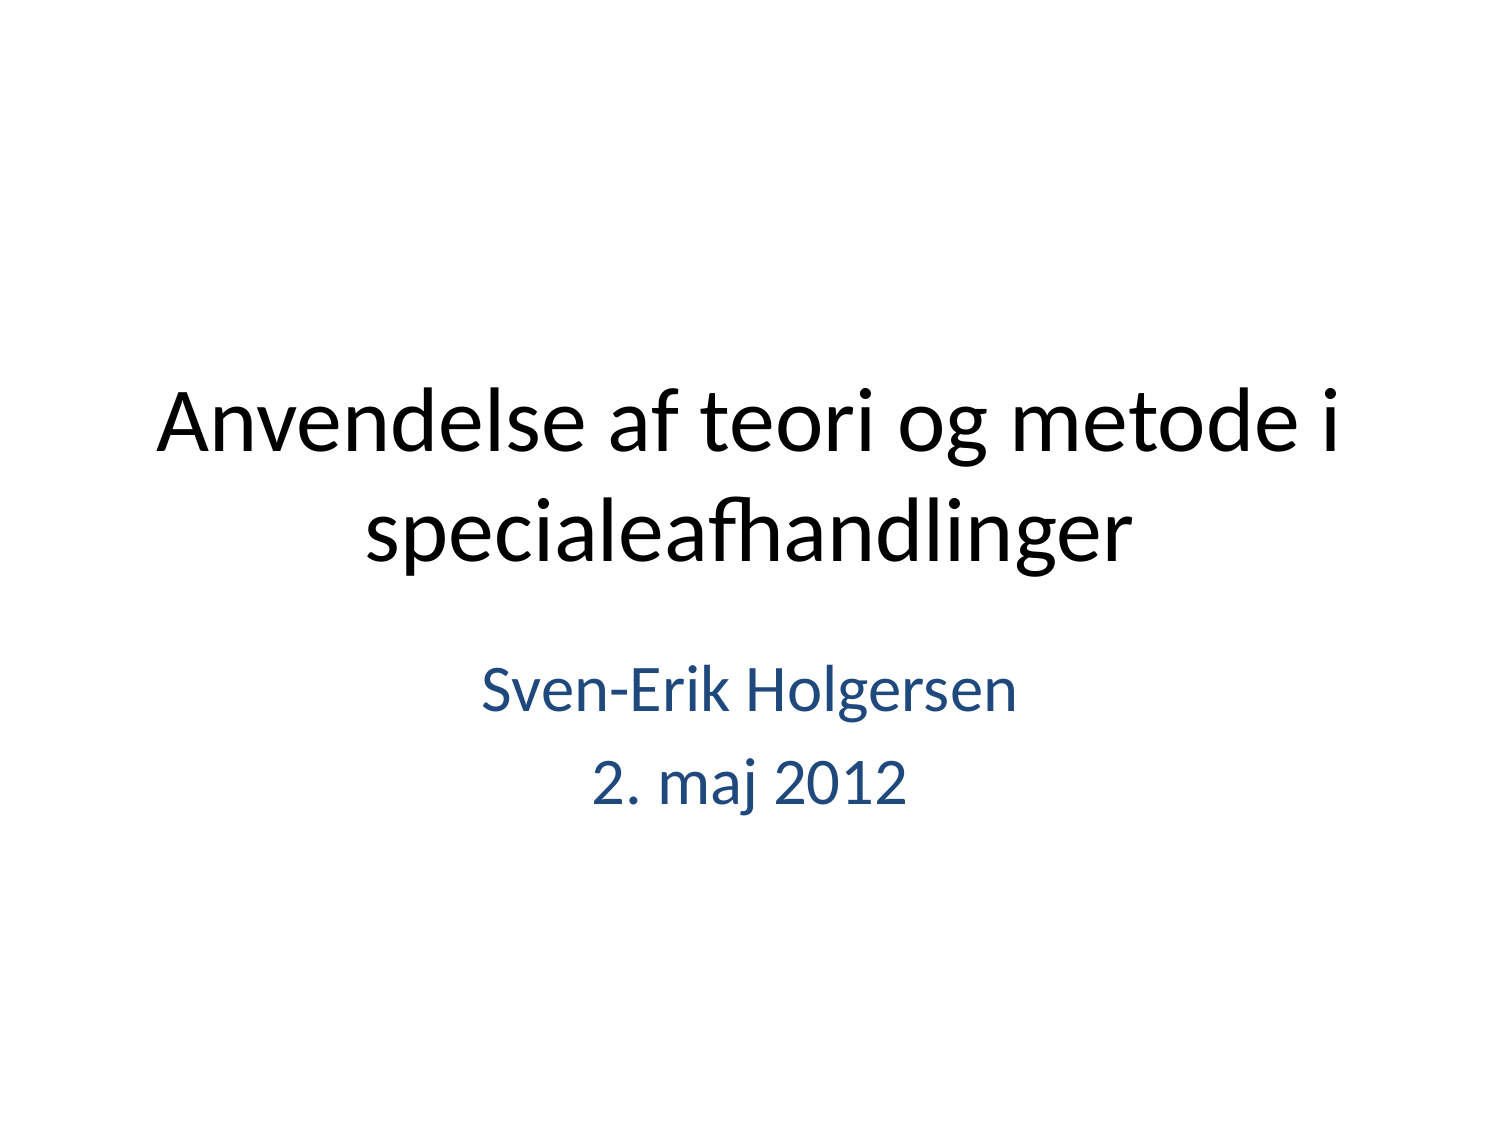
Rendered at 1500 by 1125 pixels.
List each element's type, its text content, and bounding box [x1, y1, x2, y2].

title Anvendelse af teori og metode i specialeafhandlinger [112, 349, 1388, 591]
subtitle Sven-Erik Holgersen 2. maj 2012 [225, 637, 1275, 925]
